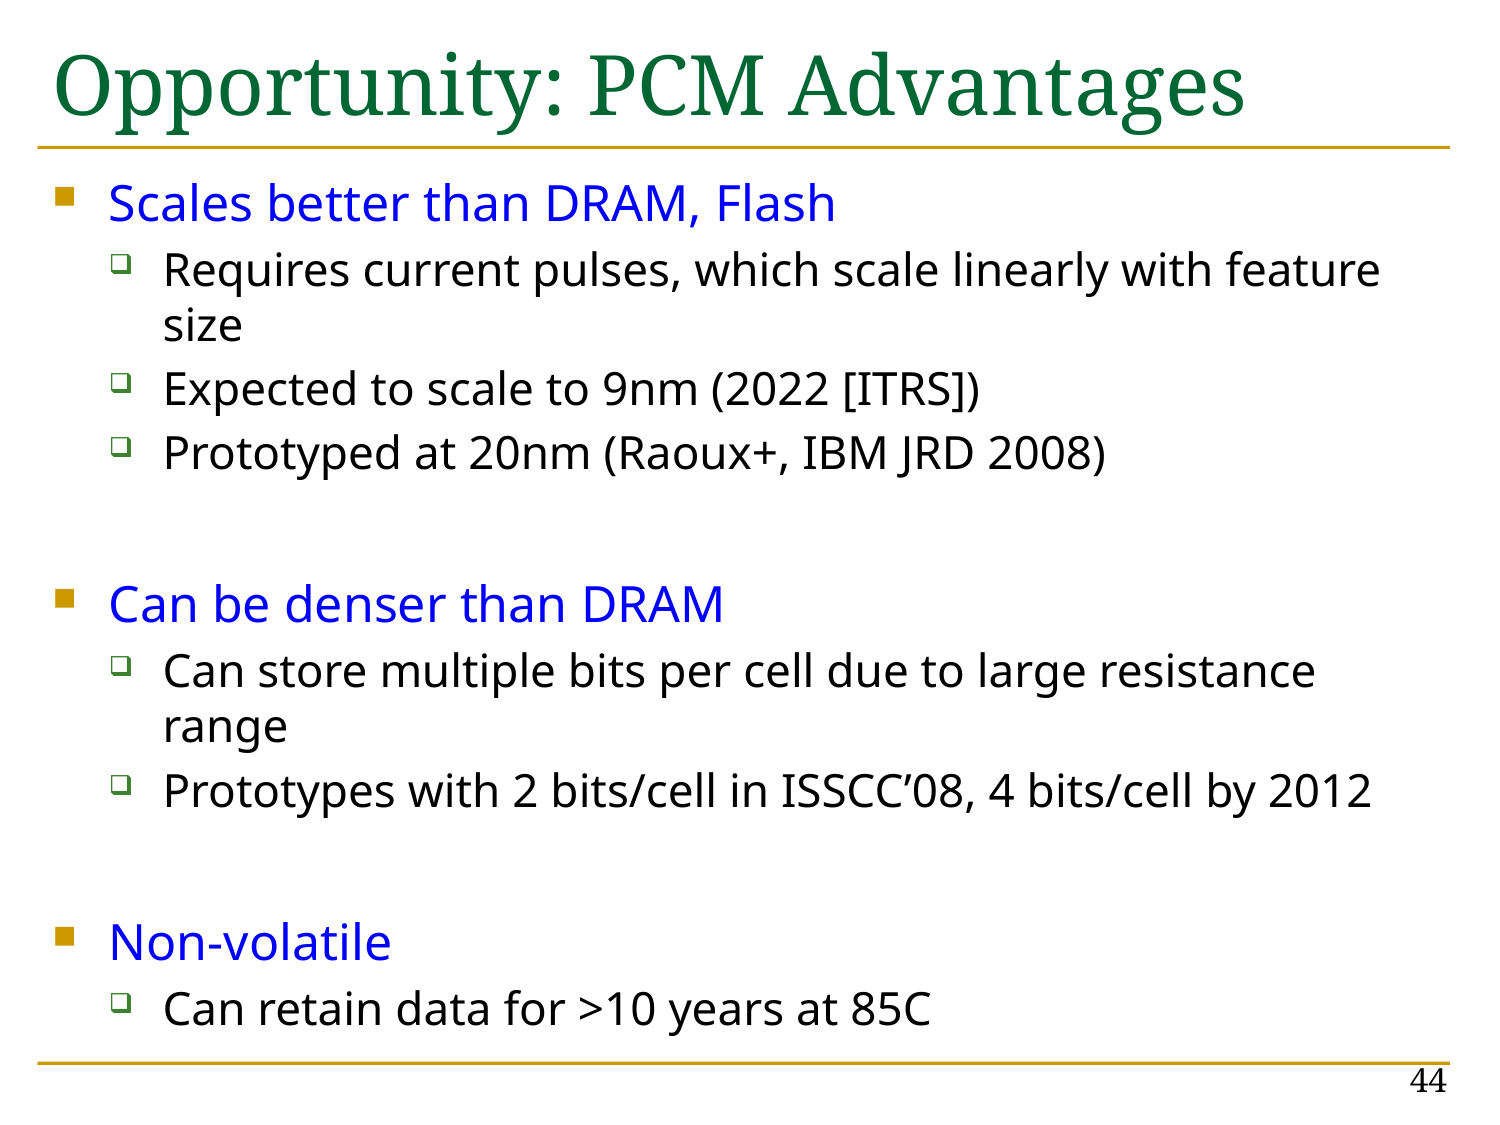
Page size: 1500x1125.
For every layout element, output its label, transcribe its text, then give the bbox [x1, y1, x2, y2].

title Opportunity: PCM Advantages [37, 24, 1450, 163]
list Scales better than DRAM, Flash Requires current pulses, which scale linearly with feature size Expected to scale to 9nm (2022 [ITRS]) Prototyped at 20nm (Raoux+, IBM JRD 2008) Can be denser than DRAM Can store multiple bits per cell due to large resistance range Prototypes with 2 bits/cell in ISSCC’08, 4 bits/cell by 2012 Non-volatile Can retain data for >10 years at 85C No refresh needed, low idle power [37, 163, 1450, 1016]
slide_number 44 [1111, 1036, 1462, 1112]
